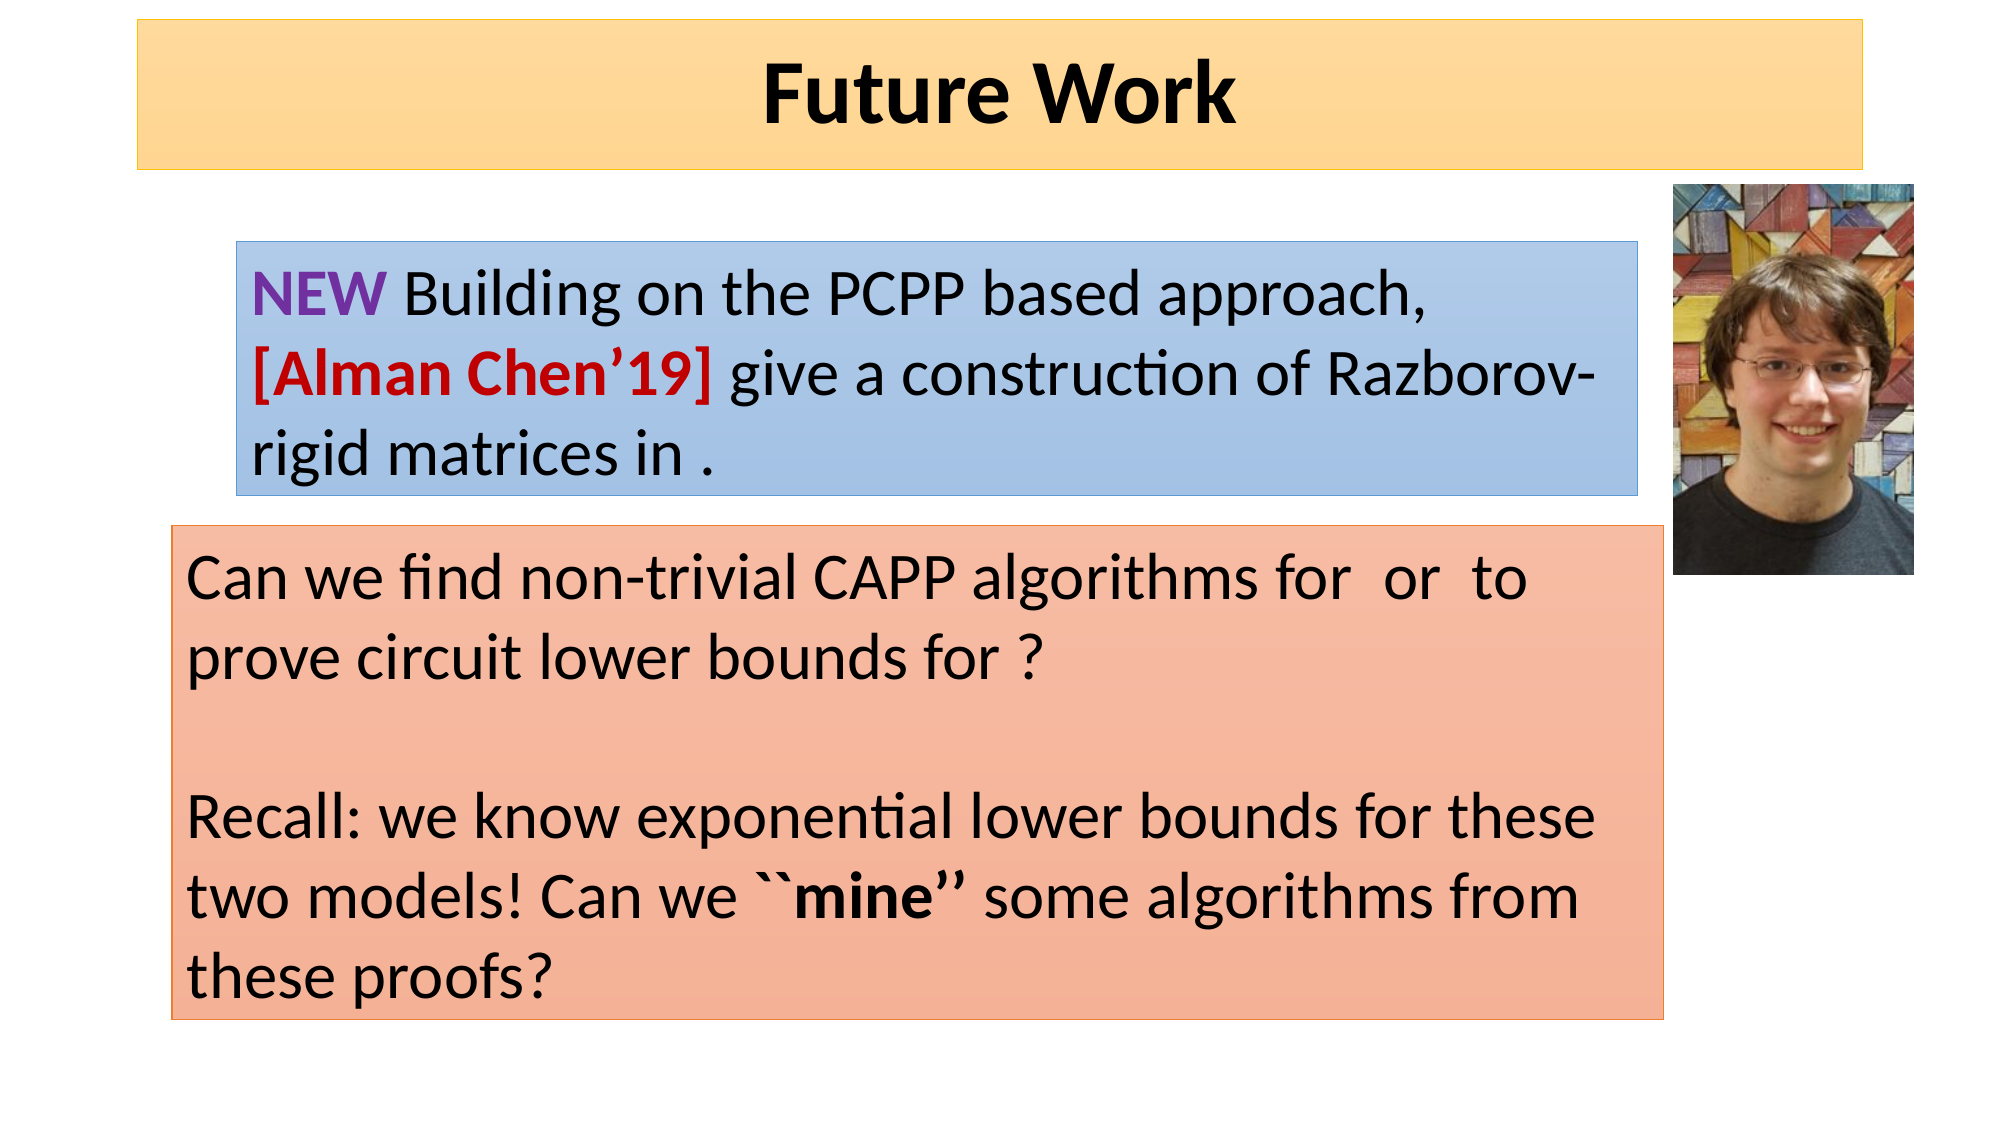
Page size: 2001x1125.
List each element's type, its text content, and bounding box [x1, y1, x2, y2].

title Future Work [137, 19, 1863, 170]
picture [1673, 184, 1914, 575]
